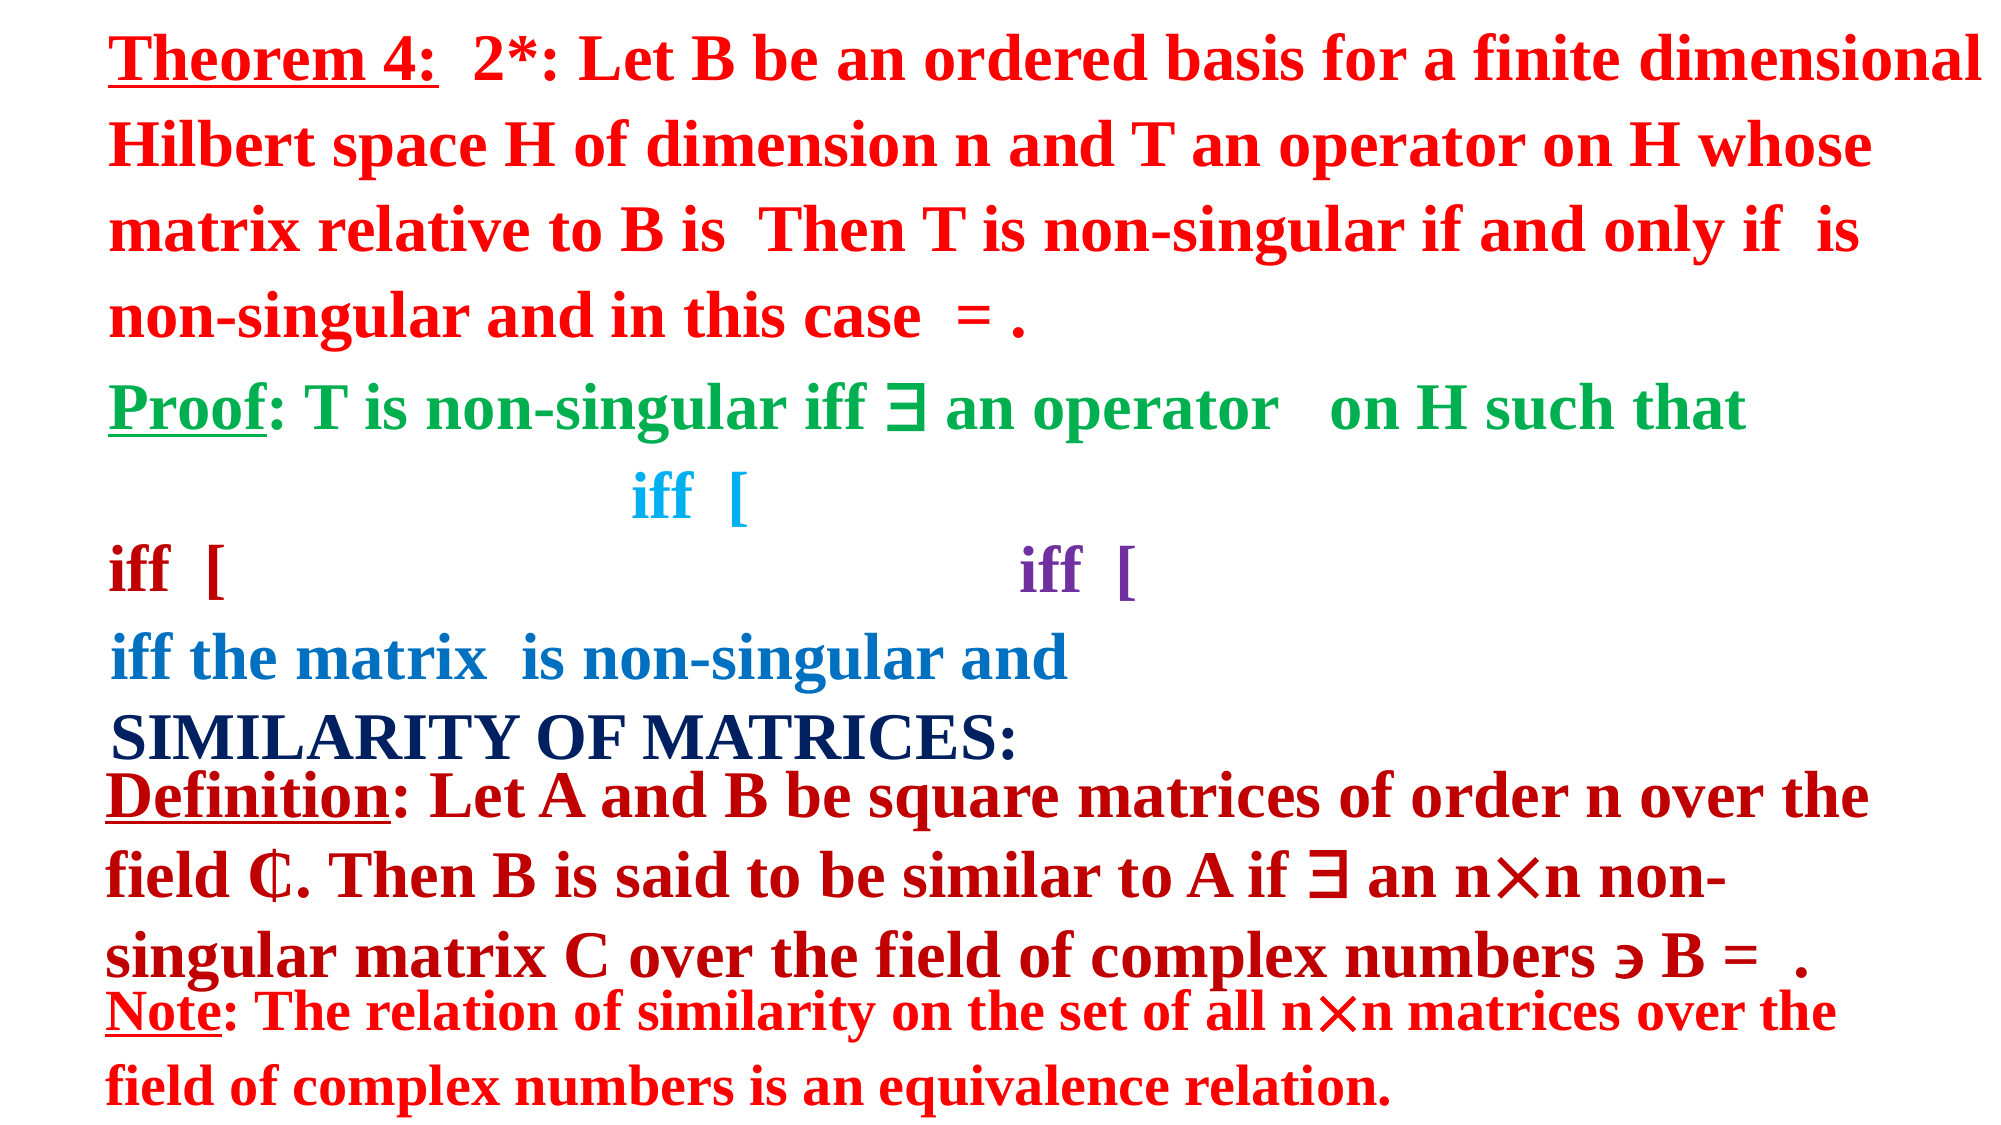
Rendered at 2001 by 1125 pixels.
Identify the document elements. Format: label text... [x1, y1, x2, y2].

text_box Note: The relation of similarity on the set of all nn matrices over the field of complex numbers is an equivalence relation. [90, 960, 1967, 1125]
text_box SIMILARITY OF MATRICES: [95, 685, 1114, 780]
